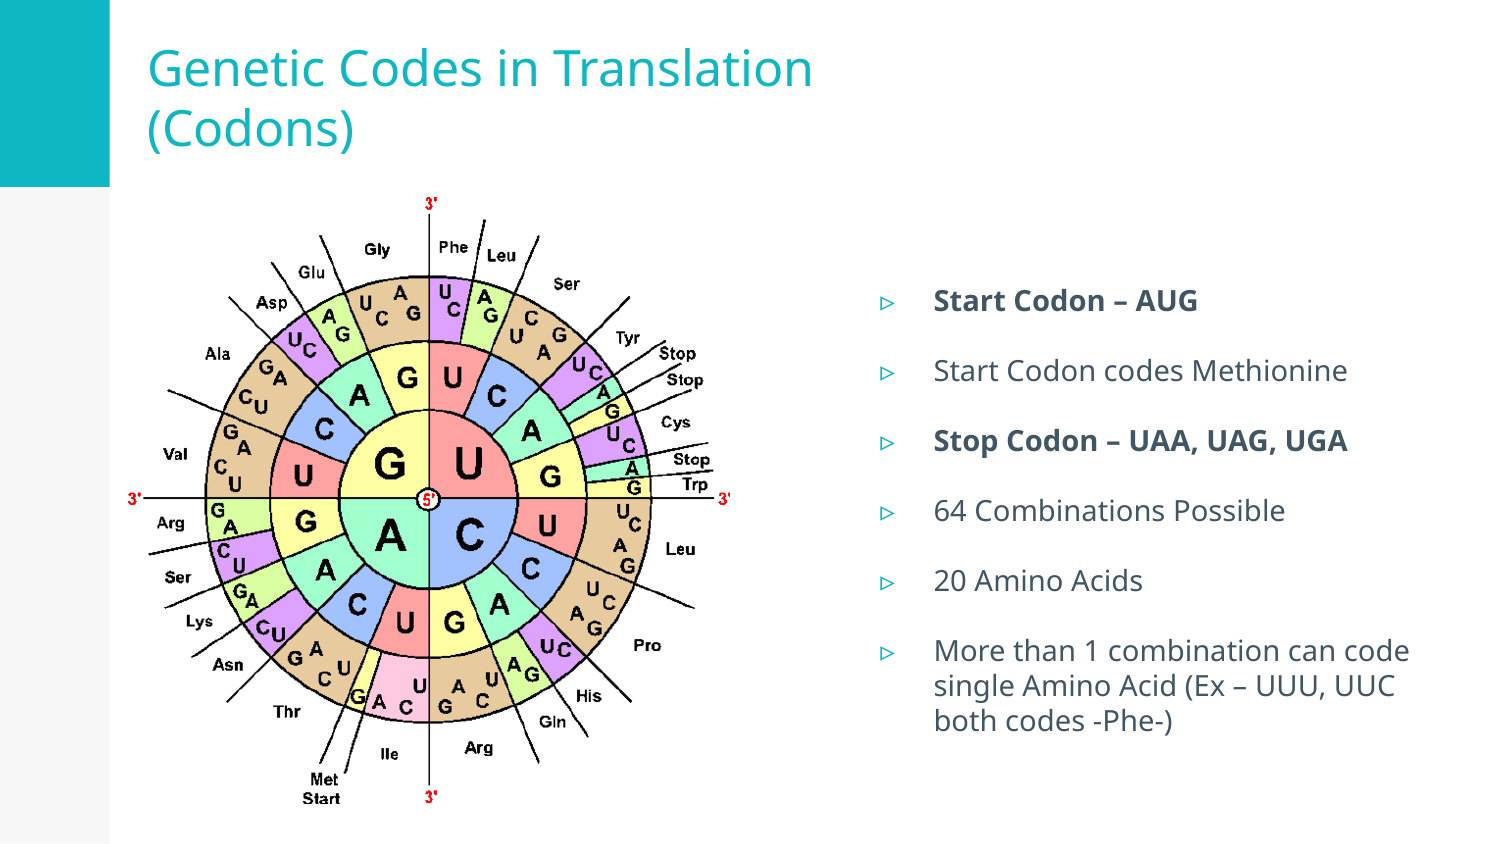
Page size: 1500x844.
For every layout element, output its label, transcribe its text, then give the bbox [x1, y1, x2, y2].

picture [127, 197, 730, 804]
title Genetic Codes in Translation (Codons) [132, 84, 890, 172]
list Start Codon – AUG Start Codon codes Methionine Stop Codon – UAA, UAG, UGA 64 Combinations Possible 20 Amino Acids More than 1 combination can code single Amino Acid (Ex – UUU, UUC both codes -Phe-) [847, 267, 1459, 734]
